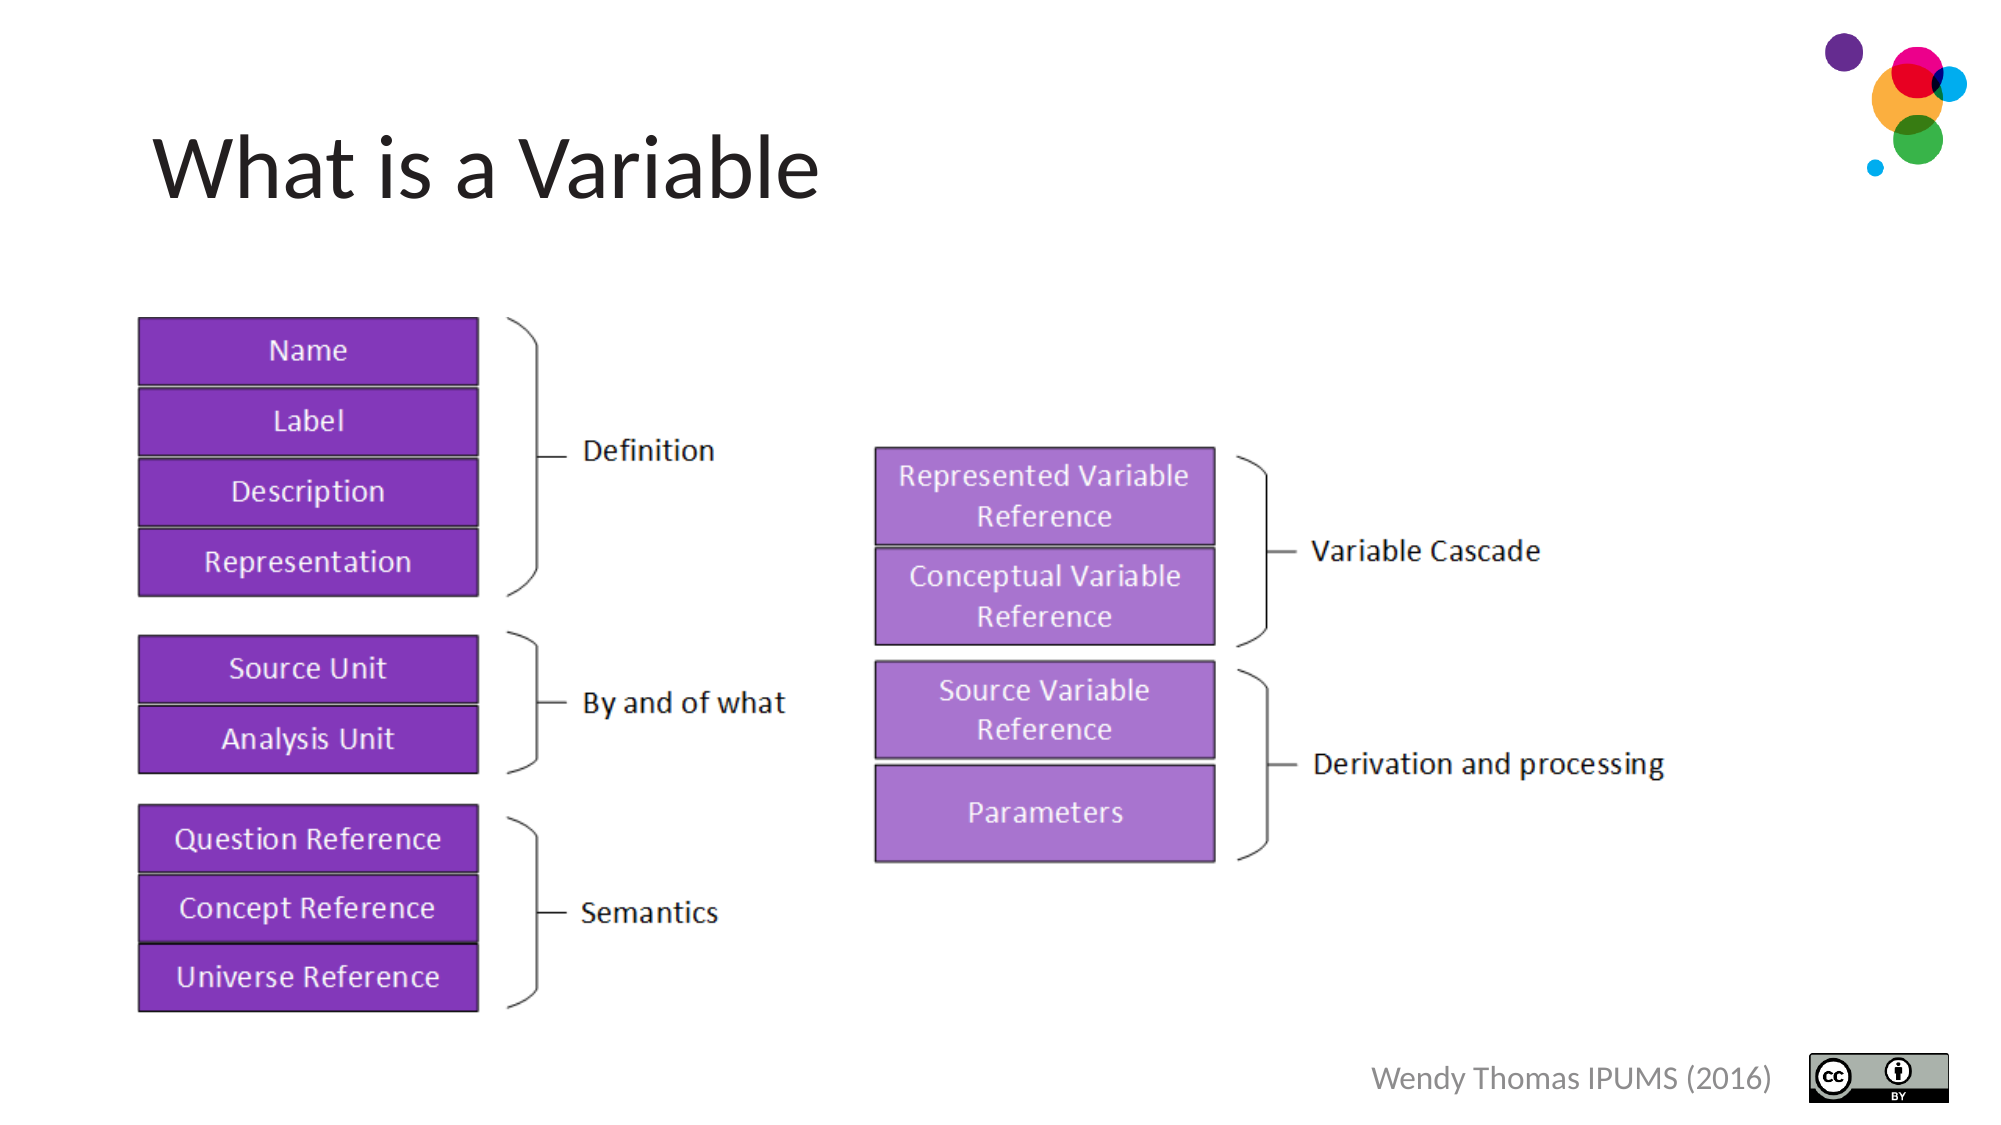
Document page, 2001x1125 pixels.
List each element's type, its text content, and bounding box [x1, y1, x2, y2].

text_box Wendy Thomas IPUMS (2016) [1356, 1053, 1863, 1099]
picture [1817, 26, 1974, 183]
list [137, 317, 1682, 1014]
title What is a Variable [137, 59, 1863, 278]
picture [1809, 1053, 1949, 1103]
